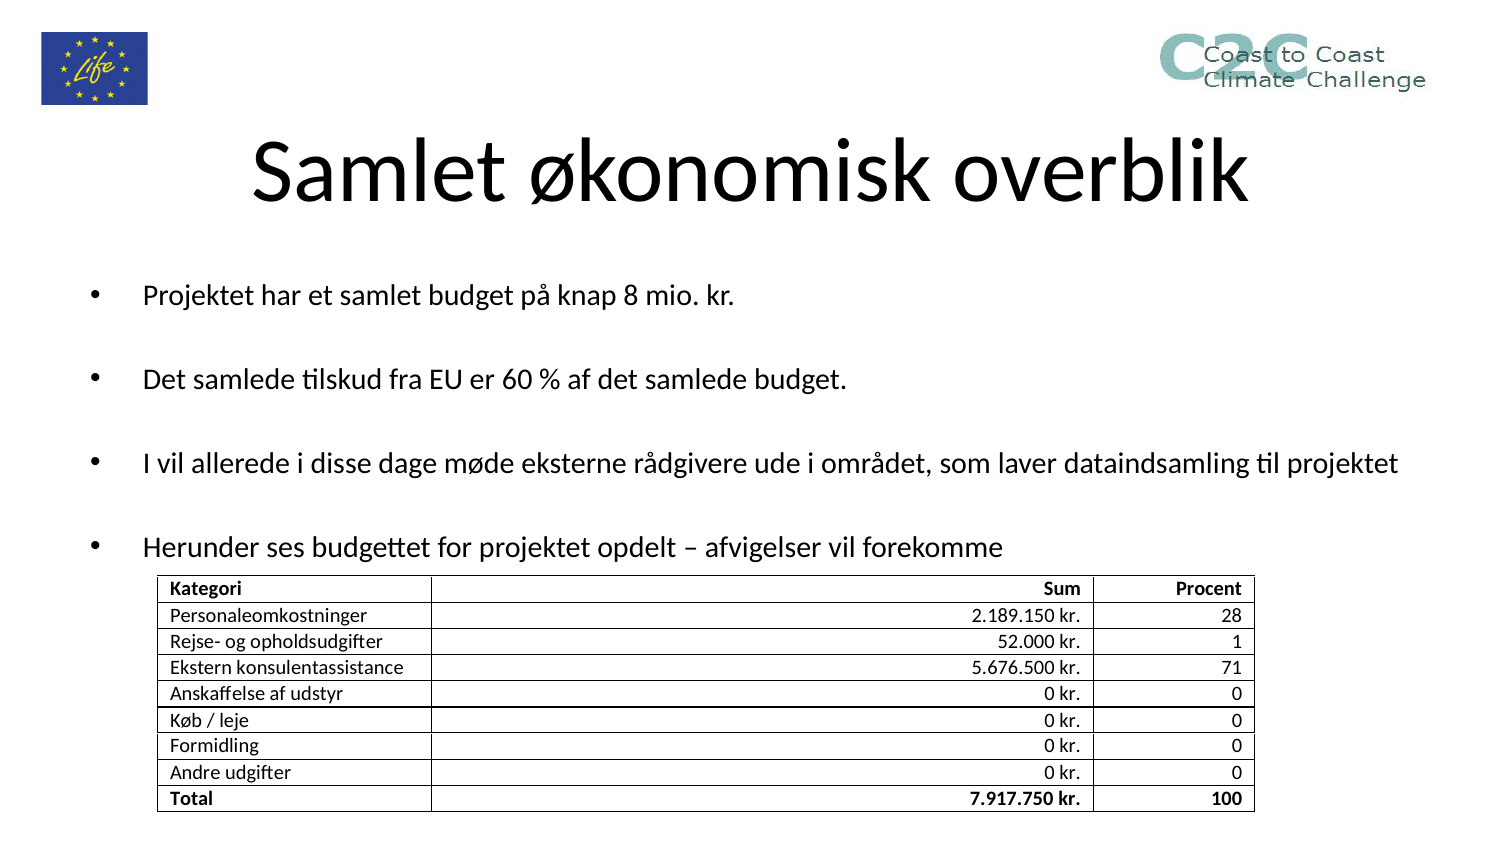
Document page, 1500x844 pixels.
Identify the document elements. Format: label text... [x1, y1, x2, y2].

picture [41, 32, 148, 105]
title Samlet økonomisk overblik [76, 94, 1427, 235]
picture [1139, 14, 1459, 112]
list Projektet har et samlet budget på knap 8 mio. kr. Det samlede tilskud fra EU er 60 % af det samlede budget. I vil allerede i disse dage møde eksterne rådgivere ude i området, som laver dataindsamling til projektet Herunder ses budgettet for projektet opdelt – afvigelser vil forekomme [75, 268, 1427, 576]
picture [156, 575, 1259, 844]
